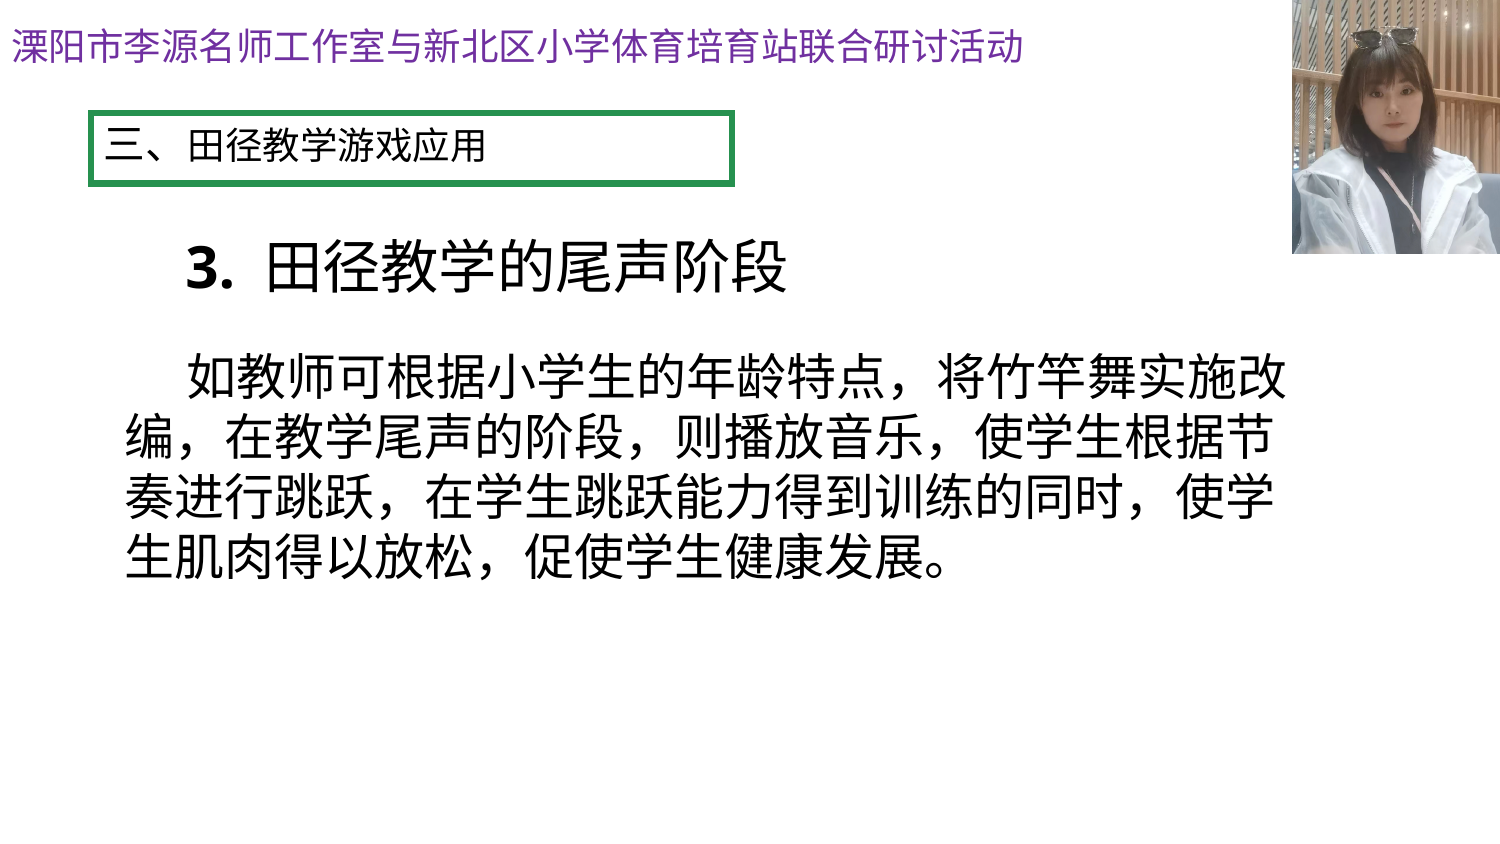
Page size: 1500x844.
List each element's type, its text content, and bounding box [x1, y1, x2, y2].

text_box 3. 田径教学的尾声阶段 如教师可根据小学生的年龄特点，将竹竿舞实施改编，在教学尾声的阶段，则播放音乐，使学生根据节奏进行跳跃，在学生跳跃能力得到训练的同时，使学生肌肉得以放松，促使学生健康发展。 [109, 222, 1328, 593]
text_box 溧阳市李源名师工作室与新北区小学体育培育站联合研讨活动 [0, 16, 1124, 73]
text_box [90, 112, 733, 185]
picture [1292, 0, 1500, 254]
text_box 三、田径教学游戏应用 [92, 112, 499, 174]
